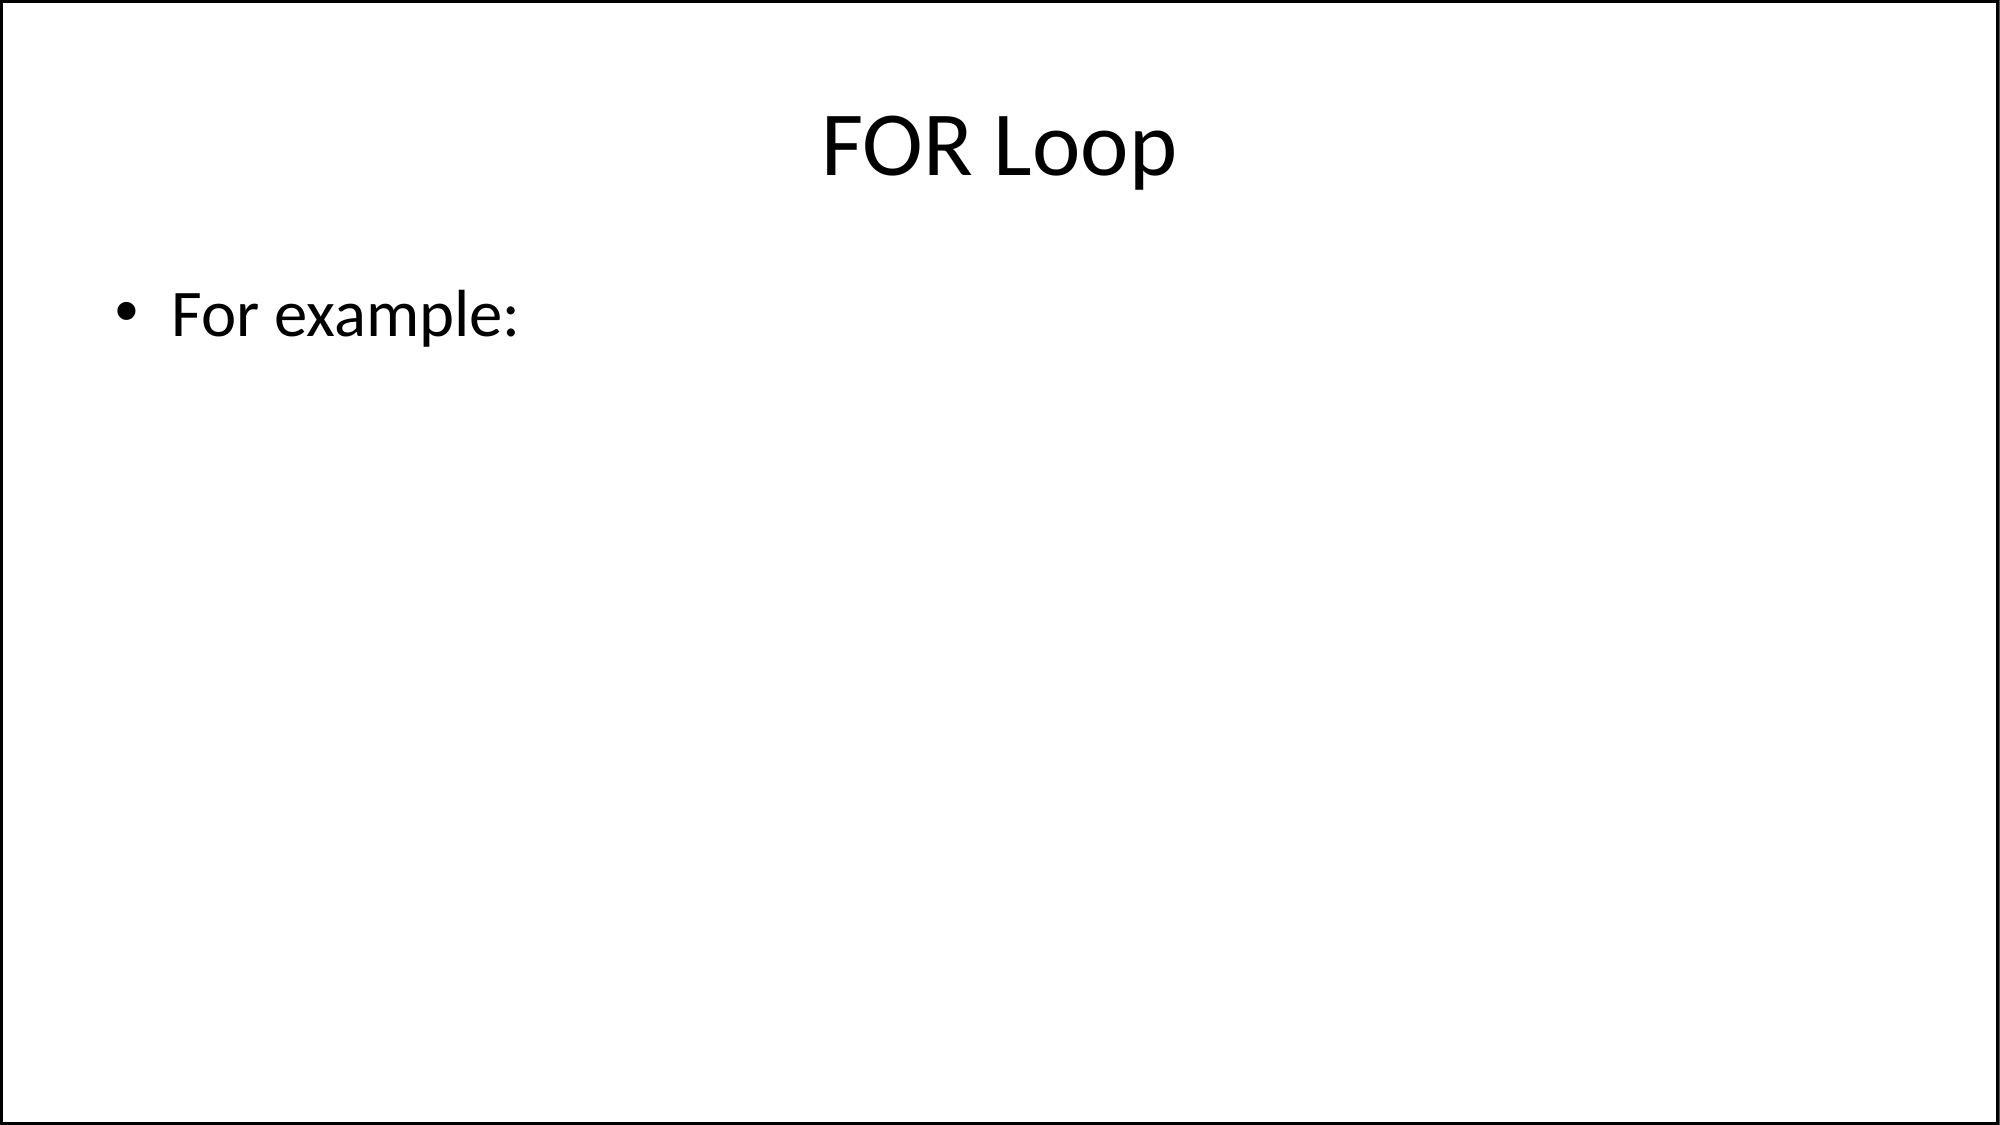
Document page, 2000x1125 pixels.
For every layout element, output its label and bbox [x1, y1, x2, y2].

text_box [0, 0, 2000, 1125]
